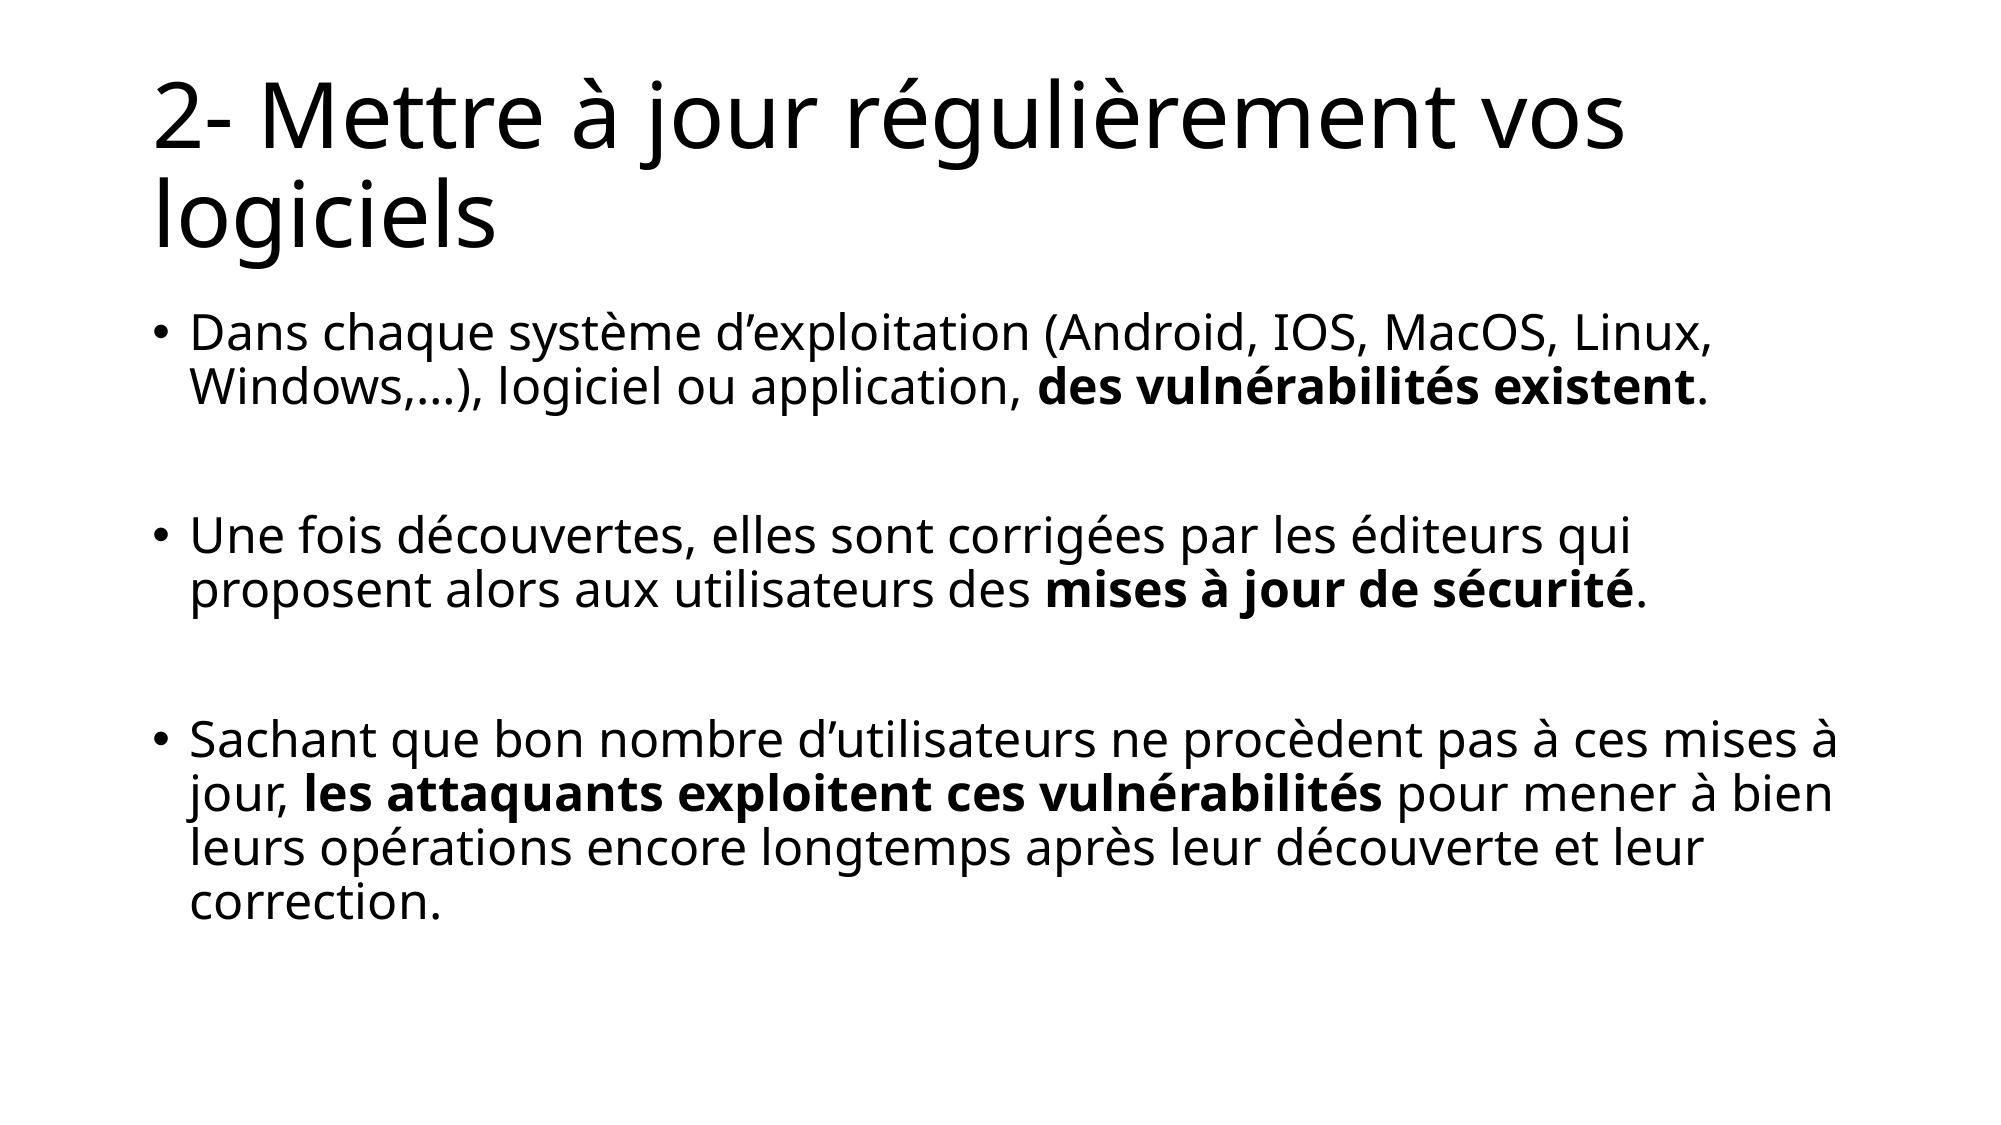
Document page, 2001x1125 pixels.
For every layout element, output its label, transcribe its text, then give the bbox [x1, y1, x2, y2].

list Dans chaque système d’exploitation (Android, IOS, MacOS, Linux, Windows,…), logiciel ou application, des vulnérabilités existent. Une fois découvertes, elles sont corrigées par les éditeurs qui proposent alors aux utilisateurs des mises à jour de sécurité. Sachant que bon nombre d’utilisateurs ne procèdent pas à ces mises à jour, les attaquants exploitent ces vulnérabilités pour mener à bien leurs opérations encore longtemps après leur découverte et leur correction. [137, 299, 1863, 1014]
title 2- Mettre à jour régulièrement vos logiciels [137, 59, 1863, 278]
